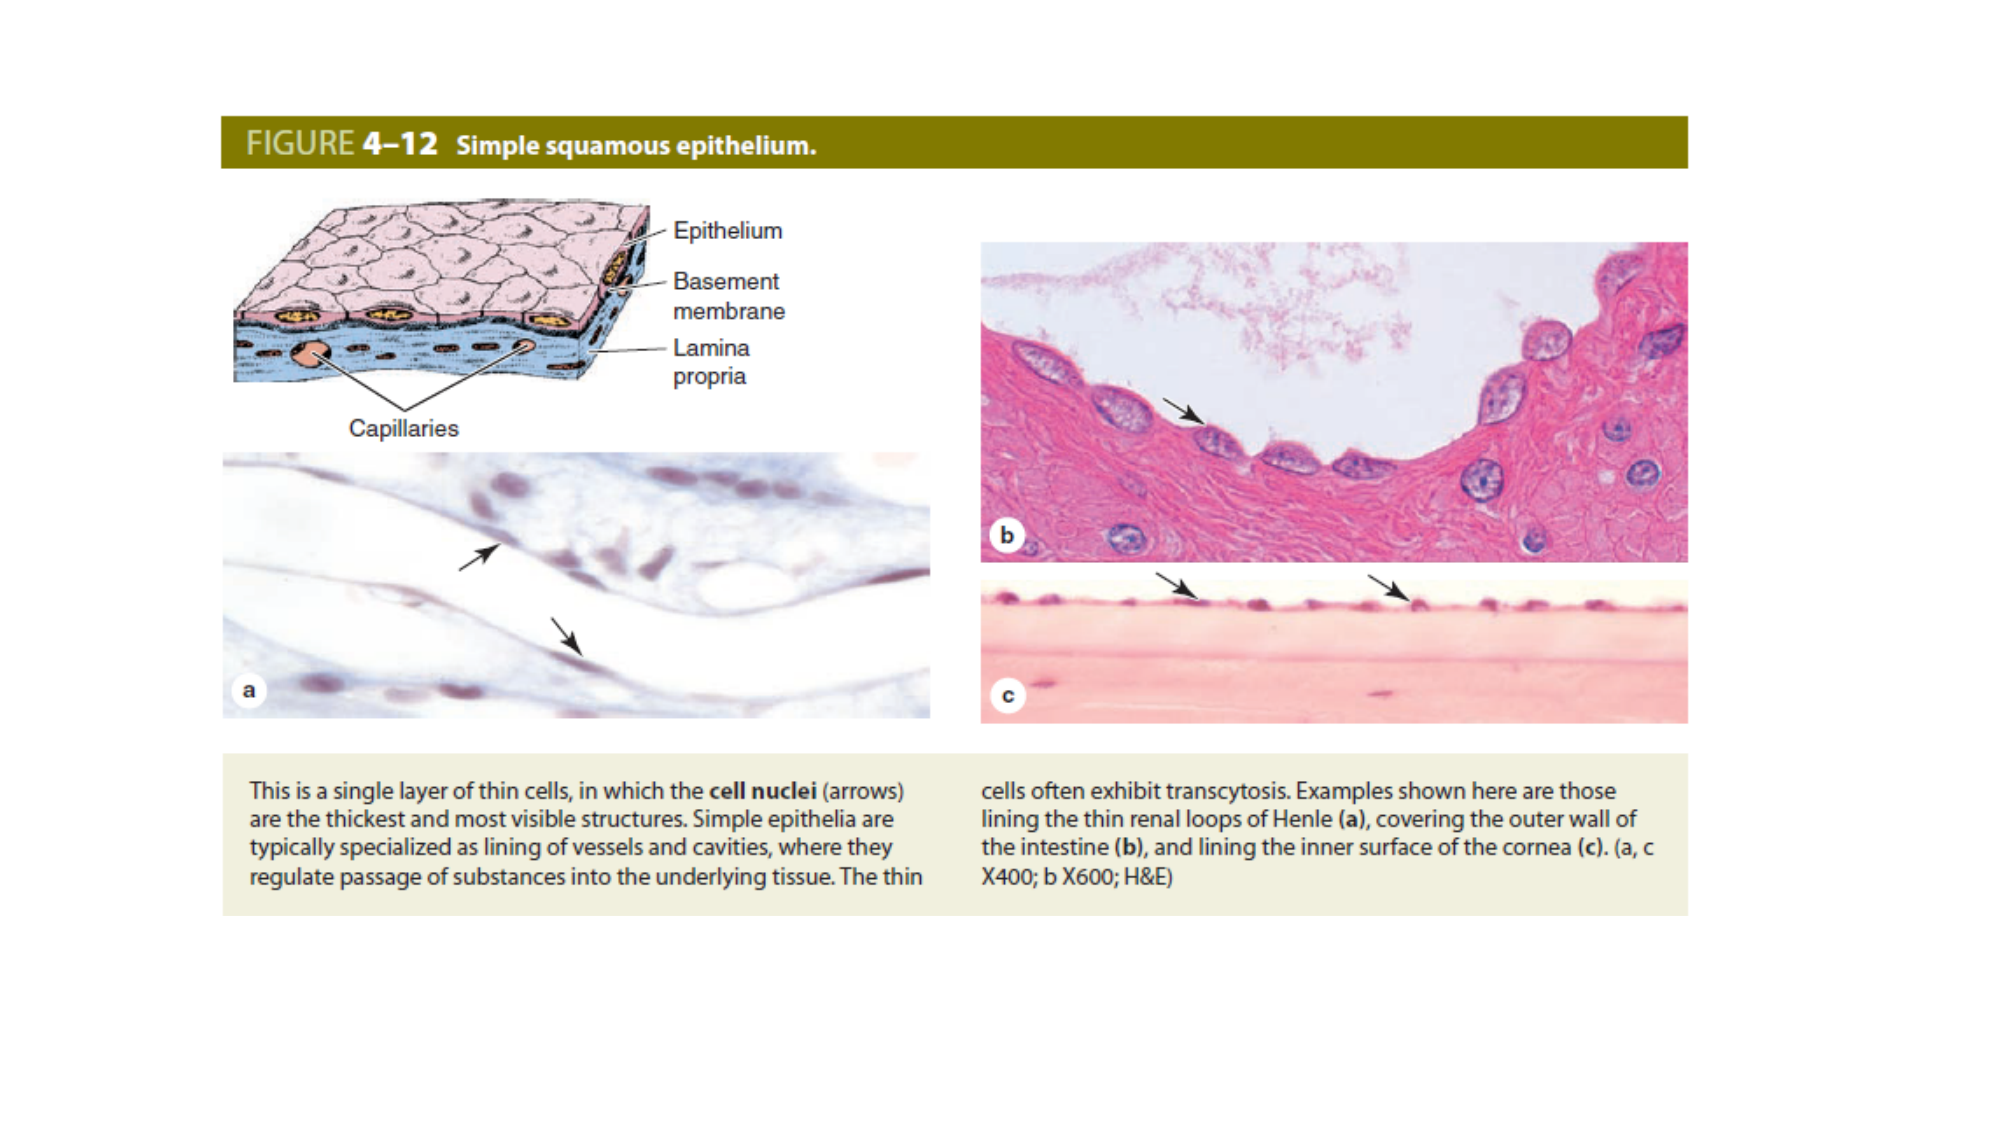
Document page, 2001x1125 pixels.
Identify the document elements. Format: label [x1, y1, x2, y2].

picture [200, 91, 1707, 916]
